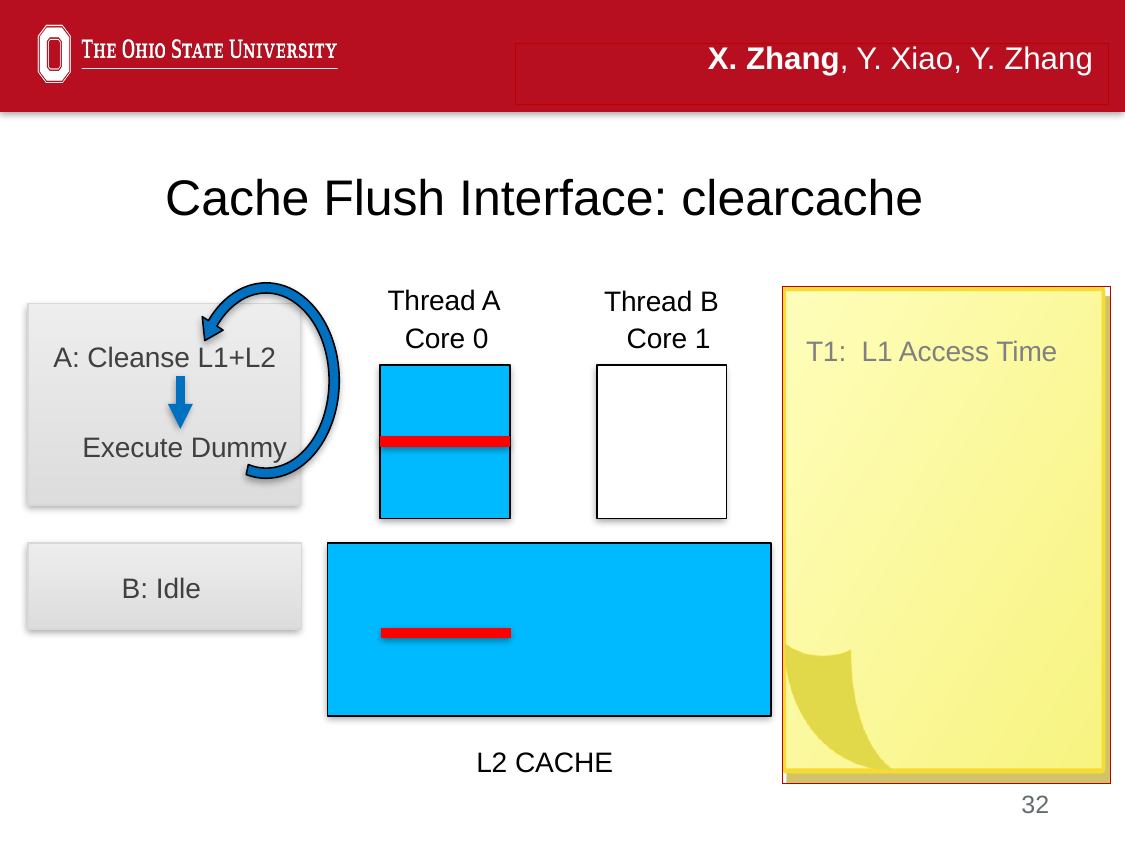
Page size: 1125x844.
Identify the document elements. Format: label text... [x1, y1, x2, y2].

text_box B: Idle [106, 562, 216, 612]
text_box Thread B [589, 275, 742, 324]
text_box Core 1 [611, 312, 776, 362]
text_box A: Cleanse L1+L2 [38, 331, 292, 482]
text_box [27, 542, 302, 630]
text_box Thread A [372, 274, 518, 324]
text_box [379, 453, 511, 519]
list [781, 286, 1111, 784]
text_box [327, 542, 772, 717]
text_box [596, 364, 727, 519]
text_box Cache Flush Interface: clearcache [80, 157, 1008, 233]
text_box Execute Dummy [67, 421, 303, 504]
text_box [379, 364, 511, 437]
text_box [27, 303, 301, 506]
text_box L2 CACHE [461, 736, 638, 786]
list X. Zhang, Y. Xiao, Y. Zhang [515, 43, 1109, 105]
text_box [201, 282, 341, 466]
picture [37, 24, 338, 83]
text_box Core 0 [390, 324, 516, 362]
